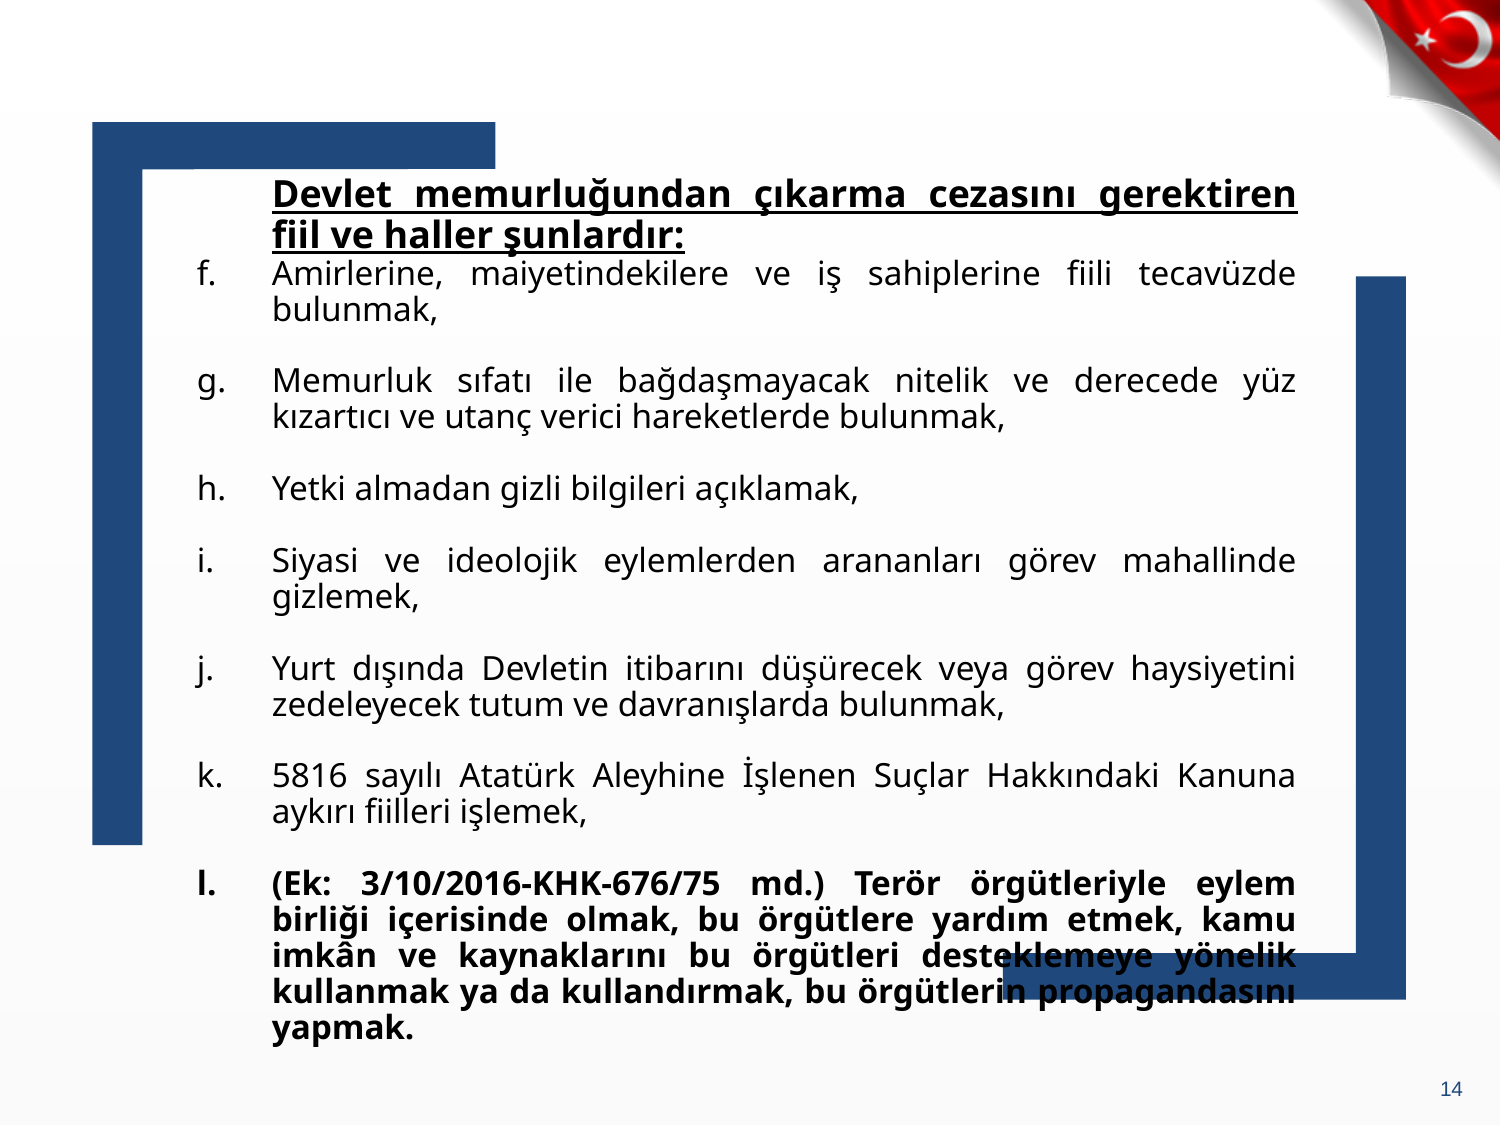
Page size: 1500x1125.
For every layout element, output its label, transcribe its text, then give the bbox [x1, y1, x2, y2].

text_box Devlet memurluğundan çıkarma cezasını gerektiren fiil ve haller şunlardır: Amirlerine, maiyetindekilere ve iş sahiplerine fiili tecavüzde bulunmak, Memurluk sıfatı ile bağdaşmayacak nitelik ve derecede yüz kızartıcı ve utanç verici hareketlerde bulunmak, Yetki almadan gizli bilgileri açıklamak, Siyasi ve ideolojik eylemlerden arananları görev mahallinde gizlemek, Yurt dışında Devletin itibarını düşürecek veya görev haysiyetini zedeleyecek tutum ve davranışlarda bulunmak, 5816 sayılı Atatürk Aleyhine İşlenen Suçlar Hakkındaki Kanuna aykırı fiilleri işlemek, (Ek: 3/10/2016-KHK-676/75 md.) Terör örgütleriyle eylem birliği içerisinde olmak, bu örgütlere yardım etmek, kamu imkân ve kaynaklarını bu örgütleri desteklemeye yönelik kullanmak ya da kullandırmak, bu örgütlerin propagandasını yapmak. [107, 168, 1313, 1054]
picture [1312, 0, 1500, 194]
slide_number 14 [1281, 1055, 1478, 1122]
